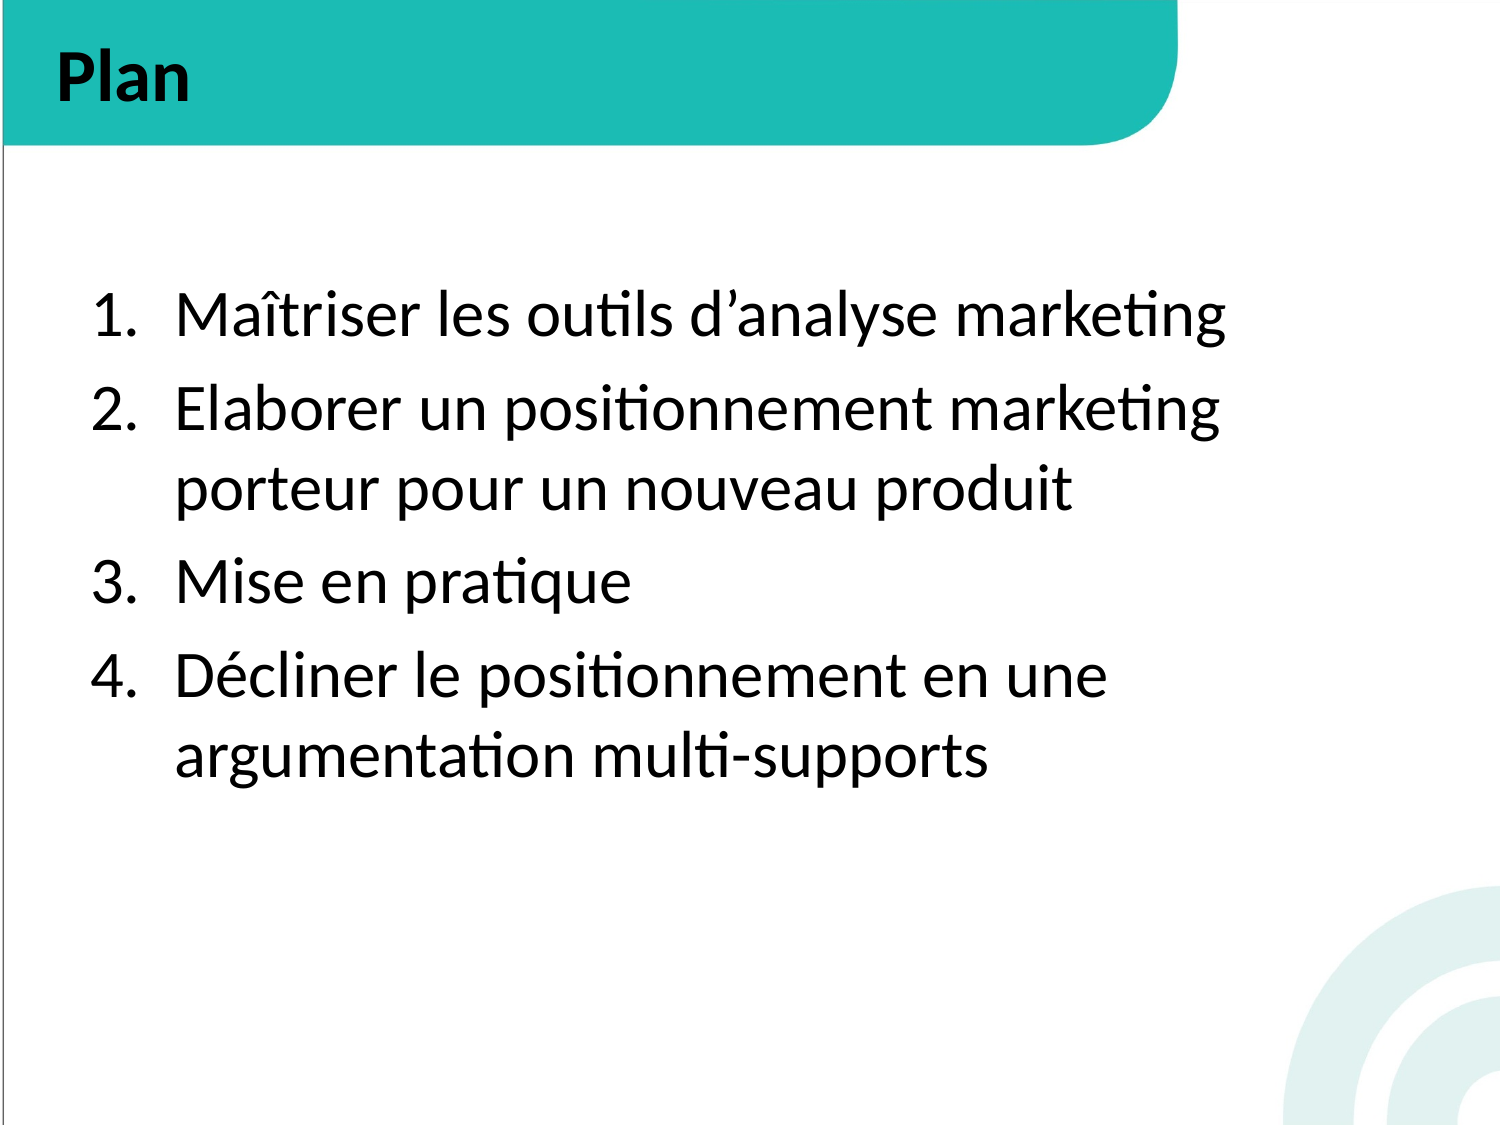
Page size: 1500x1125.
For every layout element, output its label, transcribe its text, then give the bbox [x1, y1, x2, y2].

list Maîtriser les outils d’analyse marketing Elaborer un positionnement marketing porteur pour un nouveau produit Mise en pratique Décliner le positionnement en une argumentation multi-supports [75, 262, 1425, 1005]
title Plan [41, 19, 1117, 207]
picture [0, 0, 1500, 1125]
